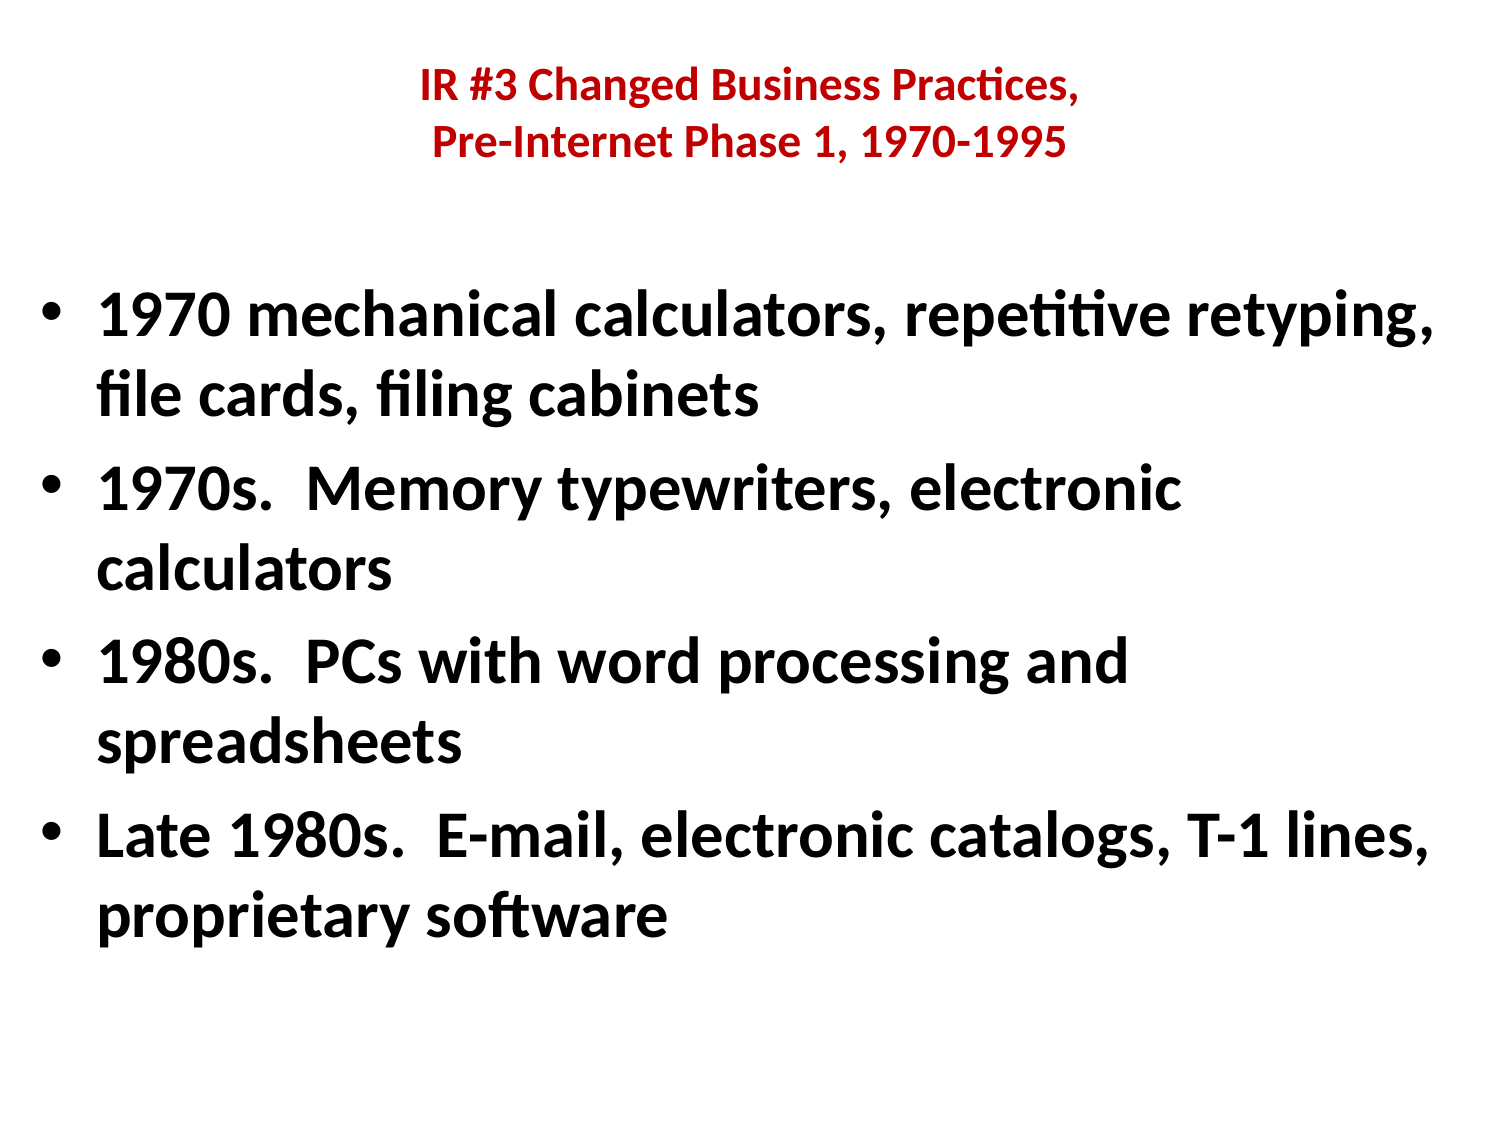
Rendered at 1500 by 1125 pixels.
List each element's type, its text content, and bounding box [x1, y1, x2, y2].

list 1970 mechanical calculators, repetitive retyping, file cards, filing cabinets 1970s. Memory typewriters, electronic calculators 1980s. PCs with word processing and spreadsheets Late 1980s. E-mail, electronic catalogs, T-1 lines, proprietary software [24, 262, 1500, 1125]
title IR #3 Changed Business Practices, Pre-Internet Phase 1, 1970-1995 [75, 45, 1425, 233]
